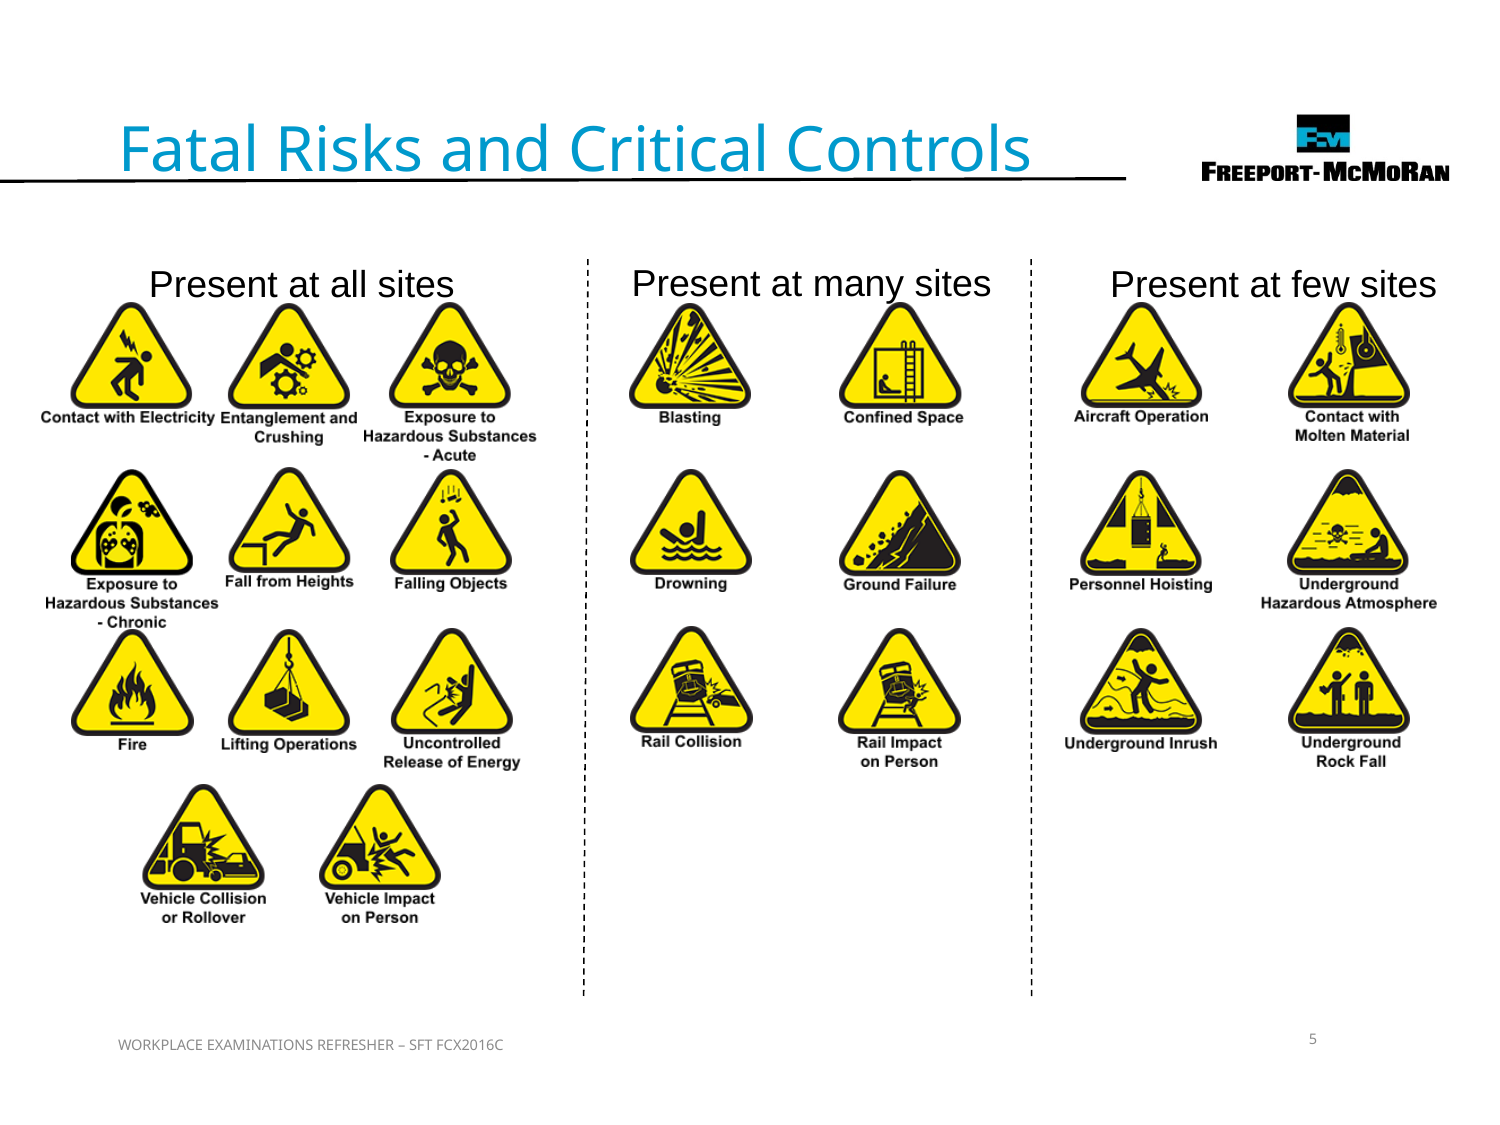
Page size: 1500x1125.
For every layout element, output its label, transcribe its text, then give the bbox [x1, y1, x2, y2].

picture [1074, 302, 1209, 425]
picture [319, 784, 441, 923]
picture [1288, 627, 1410, 767]
list Fatal Risks and Critical Controls [103, 100, 1127, 272]
picture [838, 628, 961, 768]
picture [225, 467, 354, 590]
picture [41, 302, 216, 426]
picture [221, 303, 357, 446]
picture [364, 302, 537, 461]
picture [46, 469, 219, 628]
picture [839, 302, 964, 426]
picture [140, 784, 266, 923]
picture [1065, 628, 1217, 752]
footer WORKPLACE EXAMINATIONS REFRESHER – SFT FCX2016C [103, 1015, 1004, 1076]
picture [1070, 470, 1212, 593]
picture [839, 470, 961, 591]
picture [389, 469, 512, 592]
picture [1261, 469, 1437, 612]
picture [71, 629, 194, 751]
picture [221, 629, 357, 753]
text_box Present at few sites [1067, 252, 1480, 313]
text_box Present at many sites [611, 251, 1013, 311]
picture [630, 626, 753, 748]
picture [384, 628, 521, 771]
picture [629, 303, 751, 426]
picture [1288, 302, 1410, 441]
picture [630, 469, 752, 592]
picture [1202, 113, 1450, 181]
text_box Present at all sites [46, 252, 558, 312]
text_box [583, 258, 588, 997]
slide_number 5 [1126, 1010, 1500, 1070]
